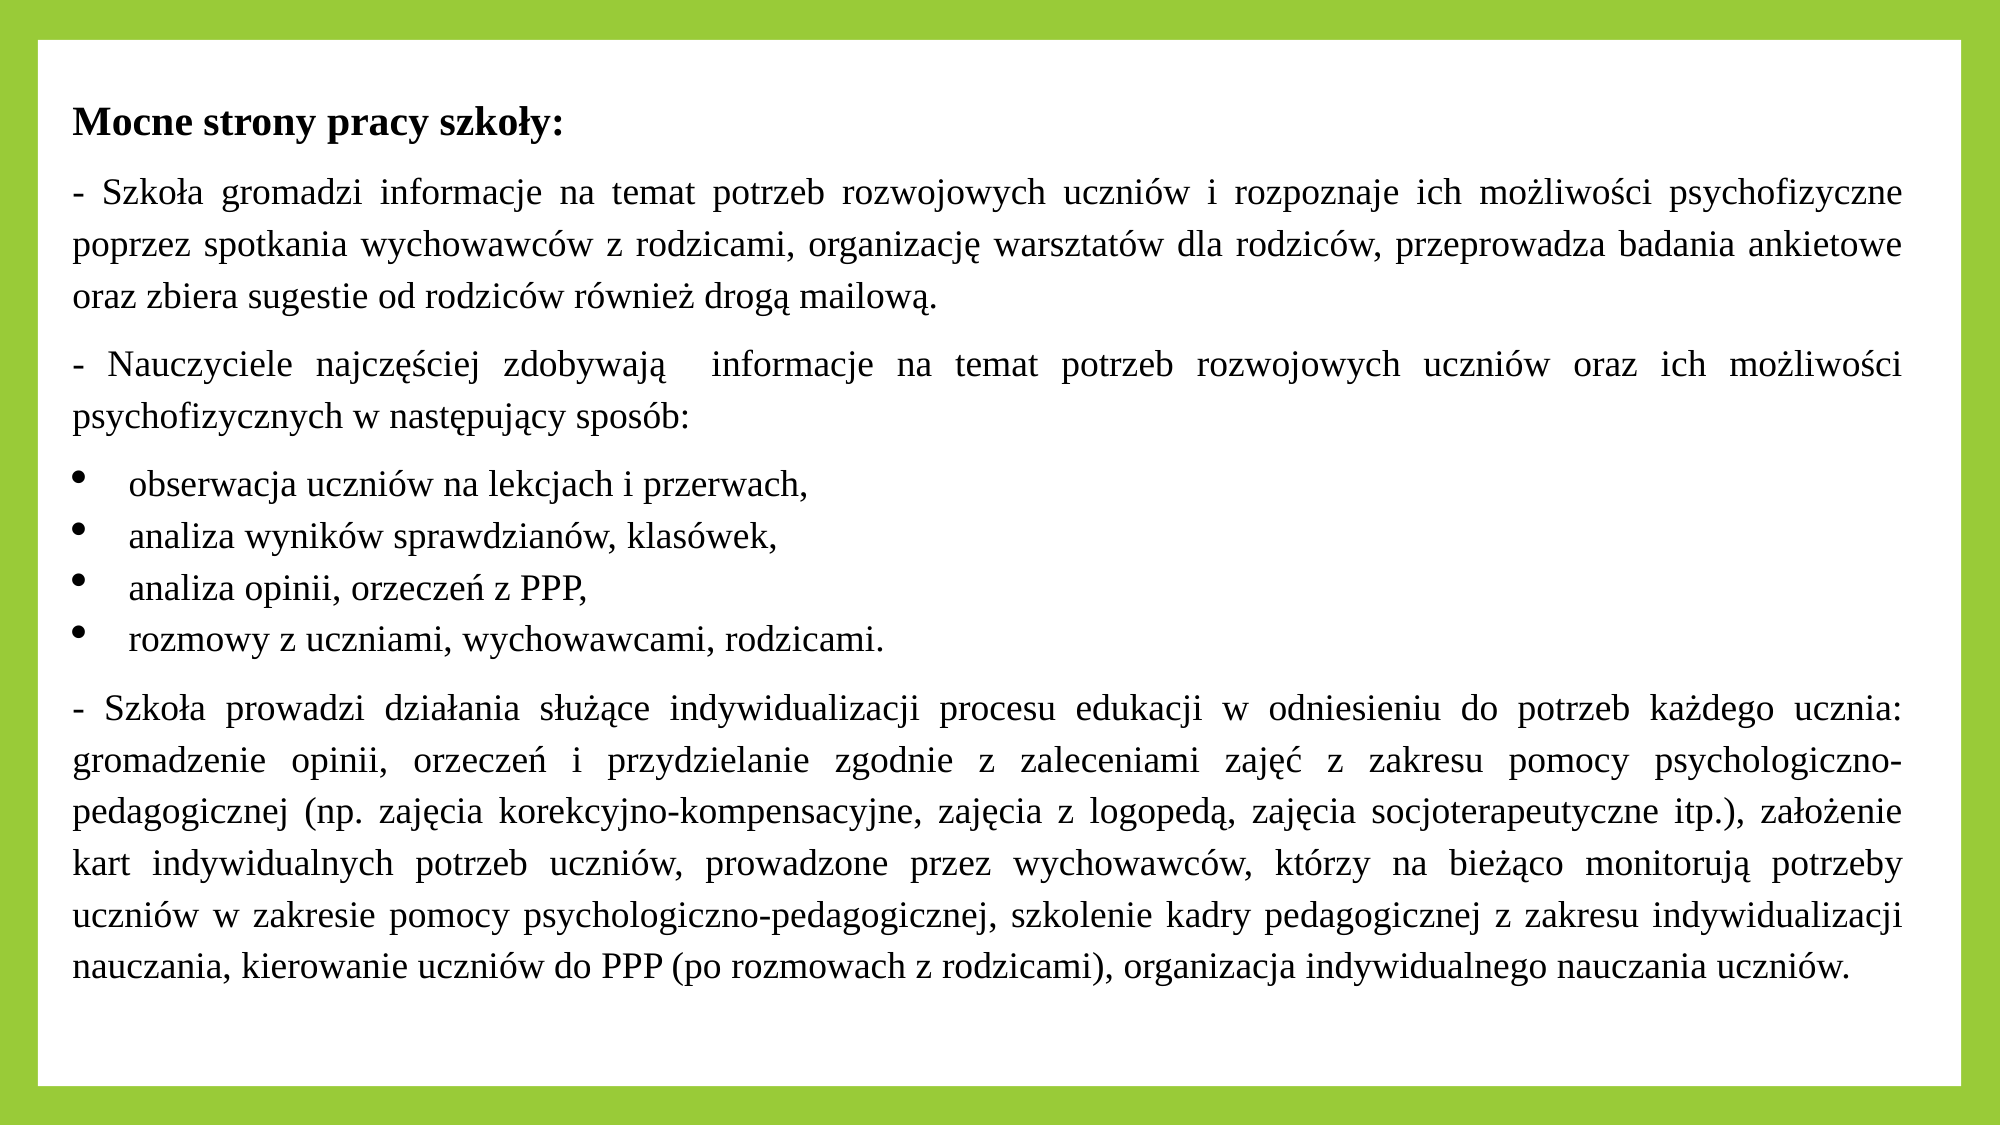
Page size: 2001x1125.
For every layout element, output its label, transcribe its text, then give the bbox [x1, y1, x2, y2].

text_box Mocne strony pracy szkoły: - Szkoła gromadzi informacje na temat potrzeb rozwojowych uczniów i rozpoznaje ich możliwości psychofizyczne poprzez spotkania wychowawców z rodzicami, organizację warsztatów dla rodziców, przeprowadza badania ankietowe oraz zbiera sugestie od rodziców również drogą mailową. - Nauczyciele najczęściej zdobywają informacje na temat potrzeb rozwojowych uczniów oraz ich możliwości psychofizycznych w następujący sposób: obserwacja uczniów na lekcjach i przerwach, analiza wyników sprawdzianów, klasówek, analiza opinii, orzeczeń z PPP, rozmowy z uczniami, wychowawcami, rodzicami. - Szkoła prowadzi działania służące indywidualizacji procesu edukacji w odniesieniu do potrzeb każdego ucznia: gromadzenie opinii, orzeczeń i przydzielanie zgodnie z zaleceniami zajęć z zakresu pomocy psychologiczno-pedagogicznej (np. zajęcia korekcyjno-kompensacyjne, zajęcia z logopedą, zajęcia socjoterapeutyczne itp.), założenie kart indywidualnych potrzeb uczniów, prowadzone przez wychowawców, którzy na bieżąco monitorują potrzeby uczniów w zakresie pomocy psychologiczno-pedagogicznej, szkolenie kadry pedagogicznej z zakresu indywidualizacji nauczania, kierowanie uczniów do PPP (po rozmowach z rodzicami), organizacja indywidualnego nauczania uczniów. [57, 78, 1920, 994]
